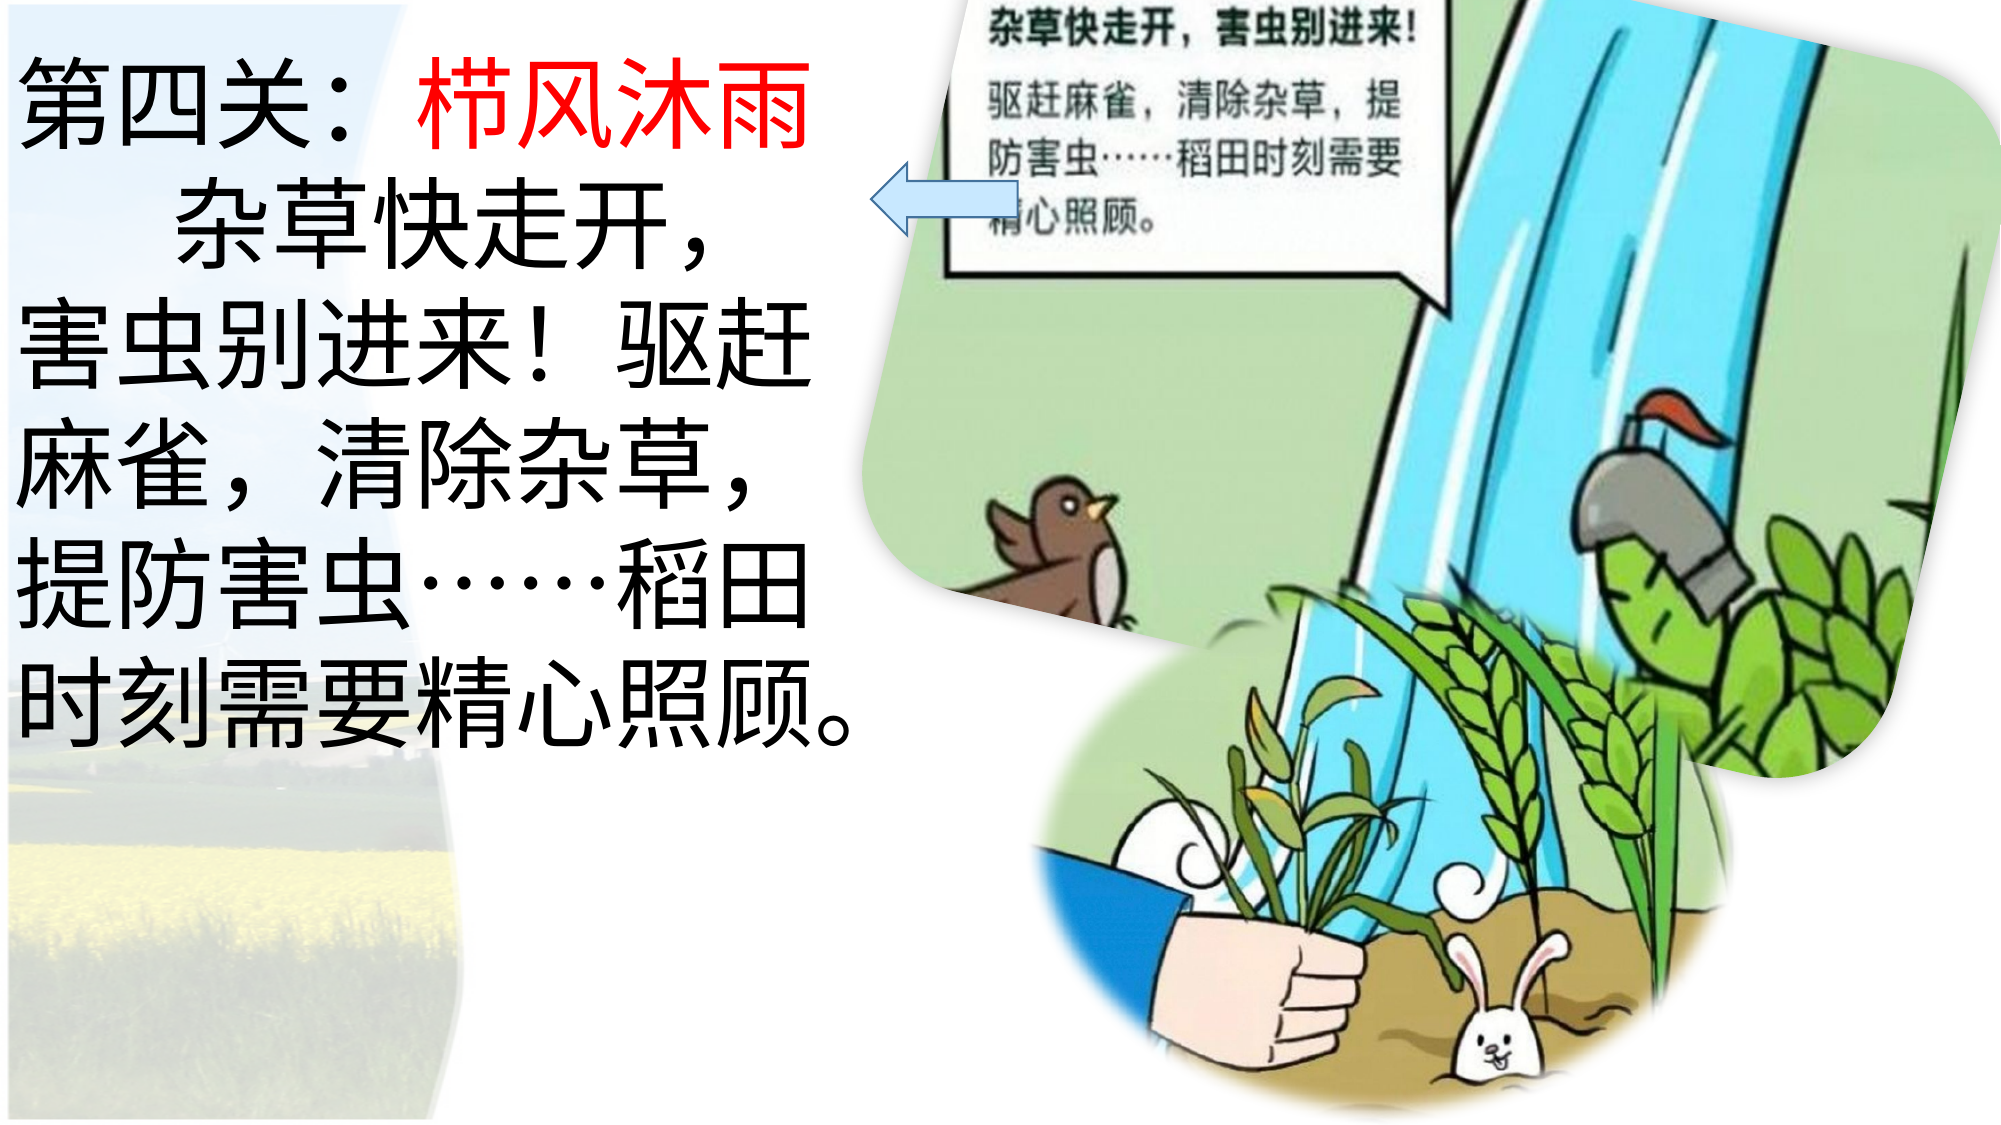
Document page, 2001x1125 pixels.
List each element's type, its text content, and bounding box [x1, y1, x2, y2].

text_box [869, 162, 906, 236]
picture [879, 0, 2001, 1125]
text_box 第四关：栉风沐雨 杂草快走开，害虫别进来！驱赶麻雀，清除杂草，提防害虫……稻田时刻需要精心照顾。 [0, 33, 879, 769]
